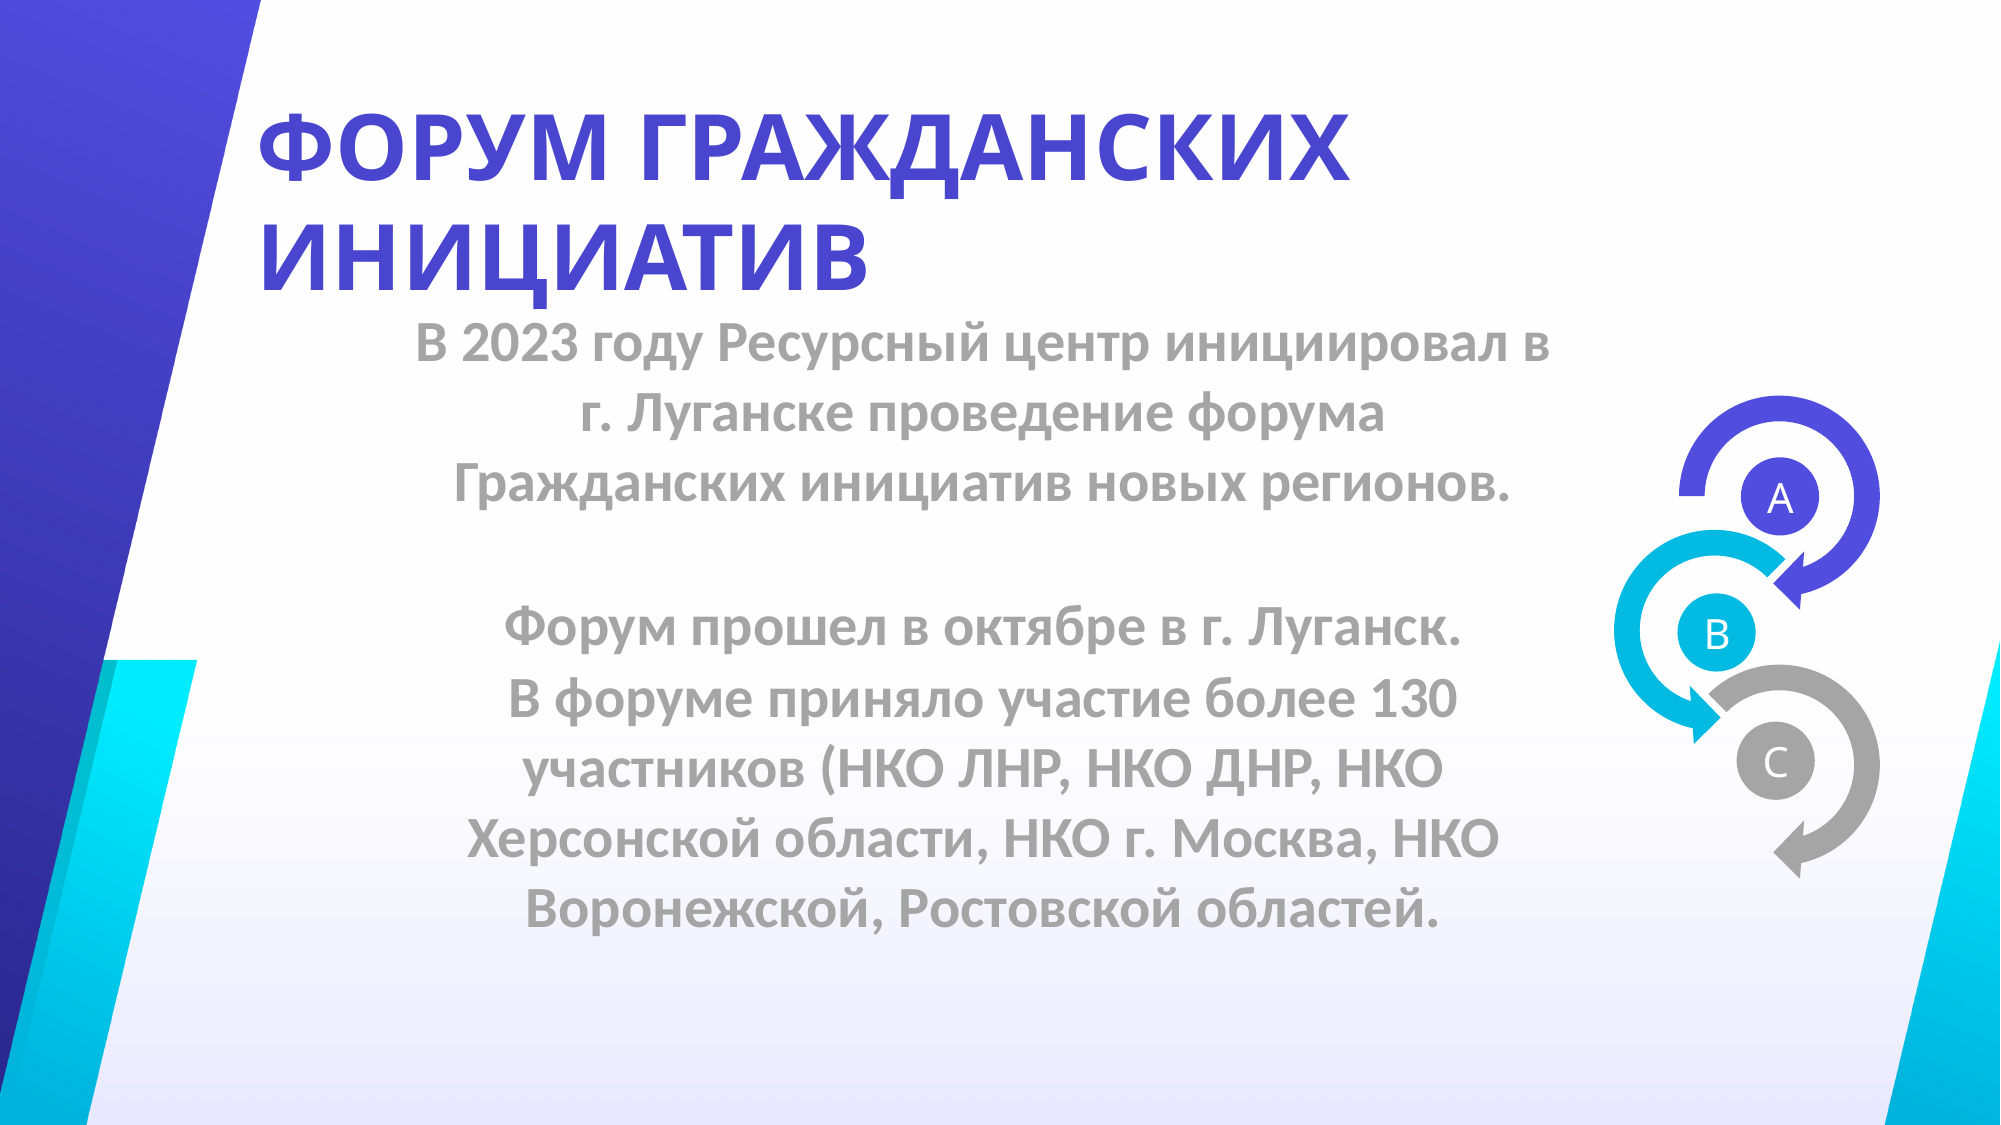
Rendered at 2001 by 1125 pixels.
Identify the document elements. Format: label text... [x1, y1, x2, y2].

text_box ФОРУМ ГРАЖДАНСКИХ ИНИЦИАТИВ [254, 70, 1680, 309]
picture [0, 0, 2000, 1125]
text_box В 2023 году Ресурсный центр инициировал в г. Луганске проведение форума Гражданских инициатив новых регионов. Форум прошел в октябре в г. Луганск. В форуме приняло участие более 130 участников (НКО ЛНР, НКО ДНР, НКО Херсонской области, НКО г. Москва, НКО Воронежской, Ростовской областей. [367, 301, 1599, 940]
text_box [1597, 379, 1897, 933]
